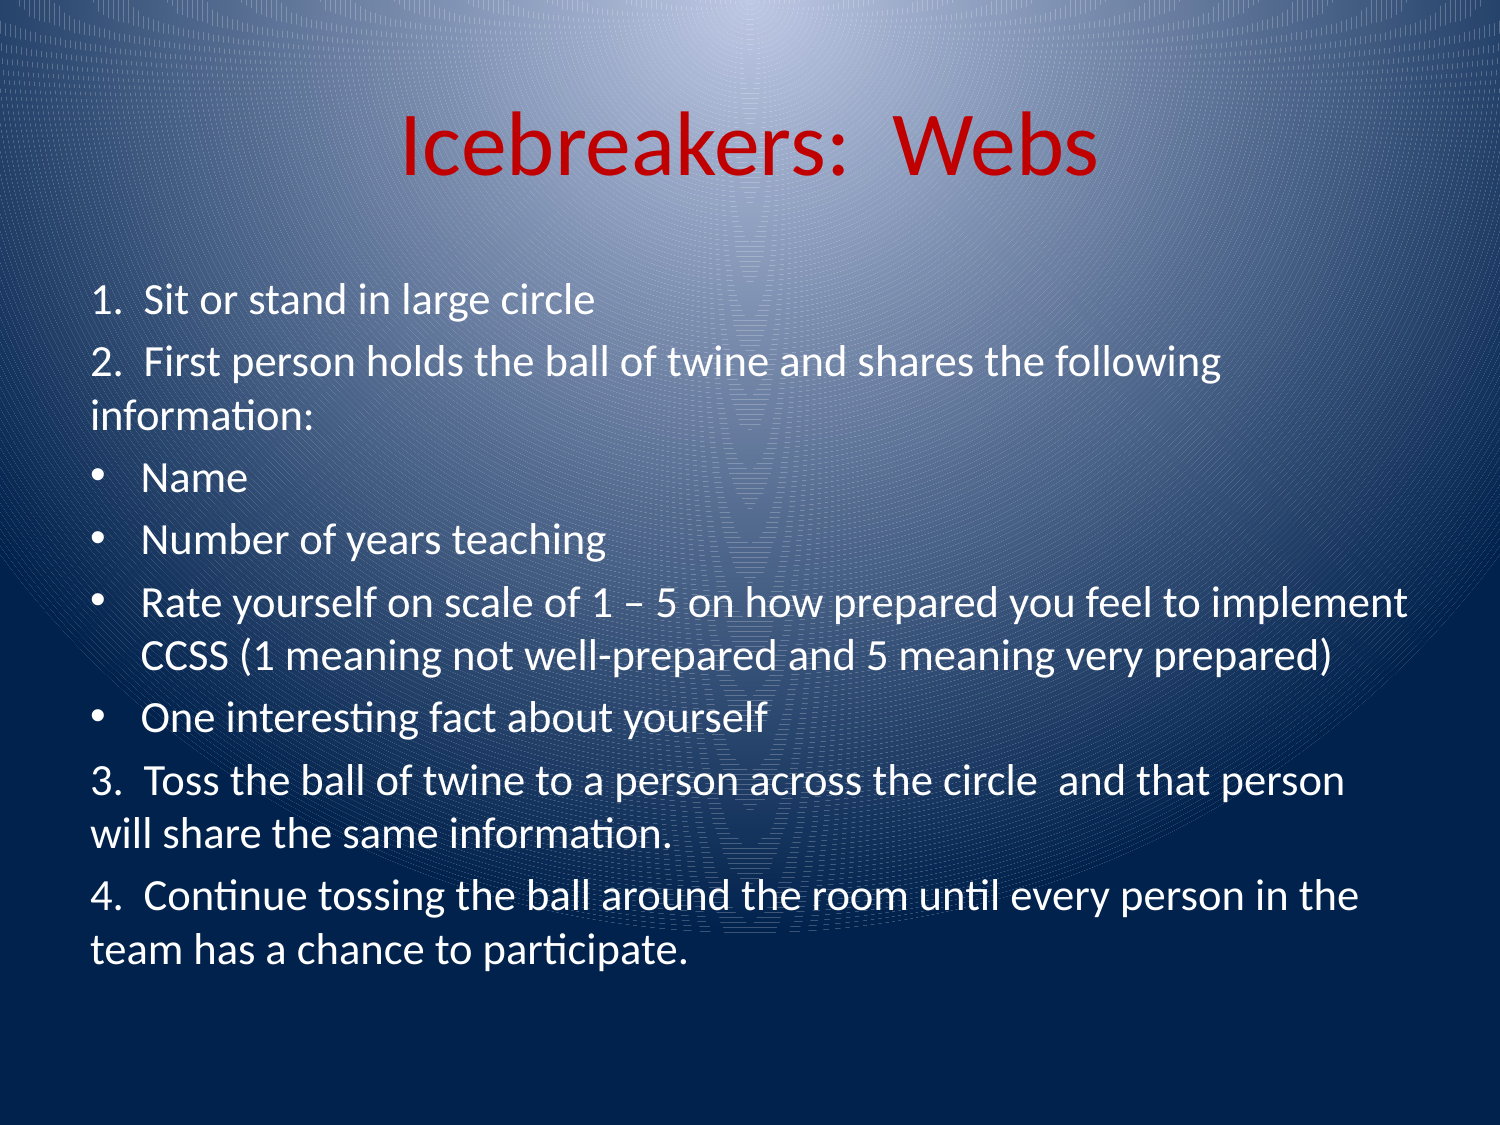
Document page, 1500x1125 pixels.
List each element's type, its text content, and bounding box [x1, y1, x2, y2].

title Icebreakers: Webs [75, 45, 1425, 233]
list 1. Sit or stand in large circle 2. First person holds the ball of twine and shares the following information: Name Number of years teaching Rate yourself on scale of 1 – 5 on how prepared you feel to implement CCSS (1 meaning not well-prepared and 5 meaning very prepared) One interesting fact about yourself 3. Toss the ball of twine to a person across the circle and that person will share the same information. 4. Continue tossing the ball around the room until every person in the team has a chance to participate. [75, 262, 1425, 1005]
